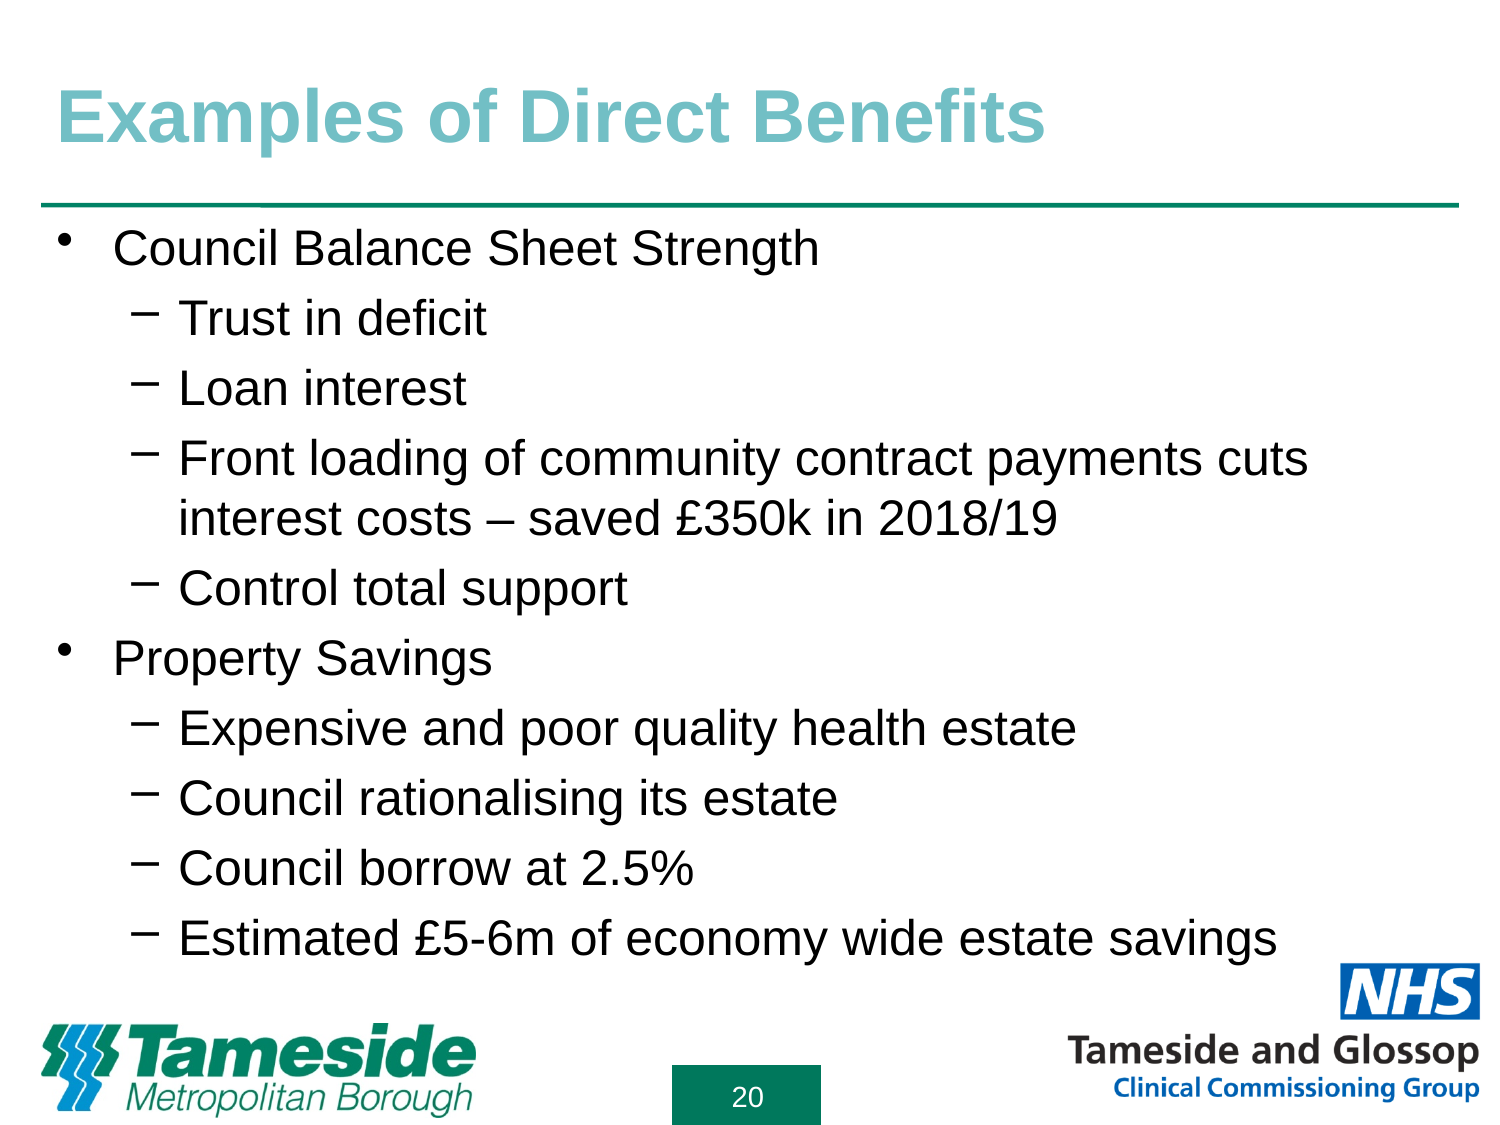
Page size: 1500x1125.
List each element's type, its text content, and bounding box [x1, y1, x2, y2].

picture [41, 1023, 476, 1118]
picture [1033, 945, 1499, 1120]
title Examples of Direct Benefits [41, 19, 1459, 207]
list Council Balance Sheet Strength Trust in deficit Loan interest Front loading of community contract payments cuts interest costs – saved £350k in 2018/19 Control total support Property Savings Expensive and poor quality health estate Council rationalising its estate Council borrow at 2.5% Estimated £5-6m of economy wide estate savings [41, 208, 1459, 979]
slide_number 20 [572, 1070, 924, 1125]
